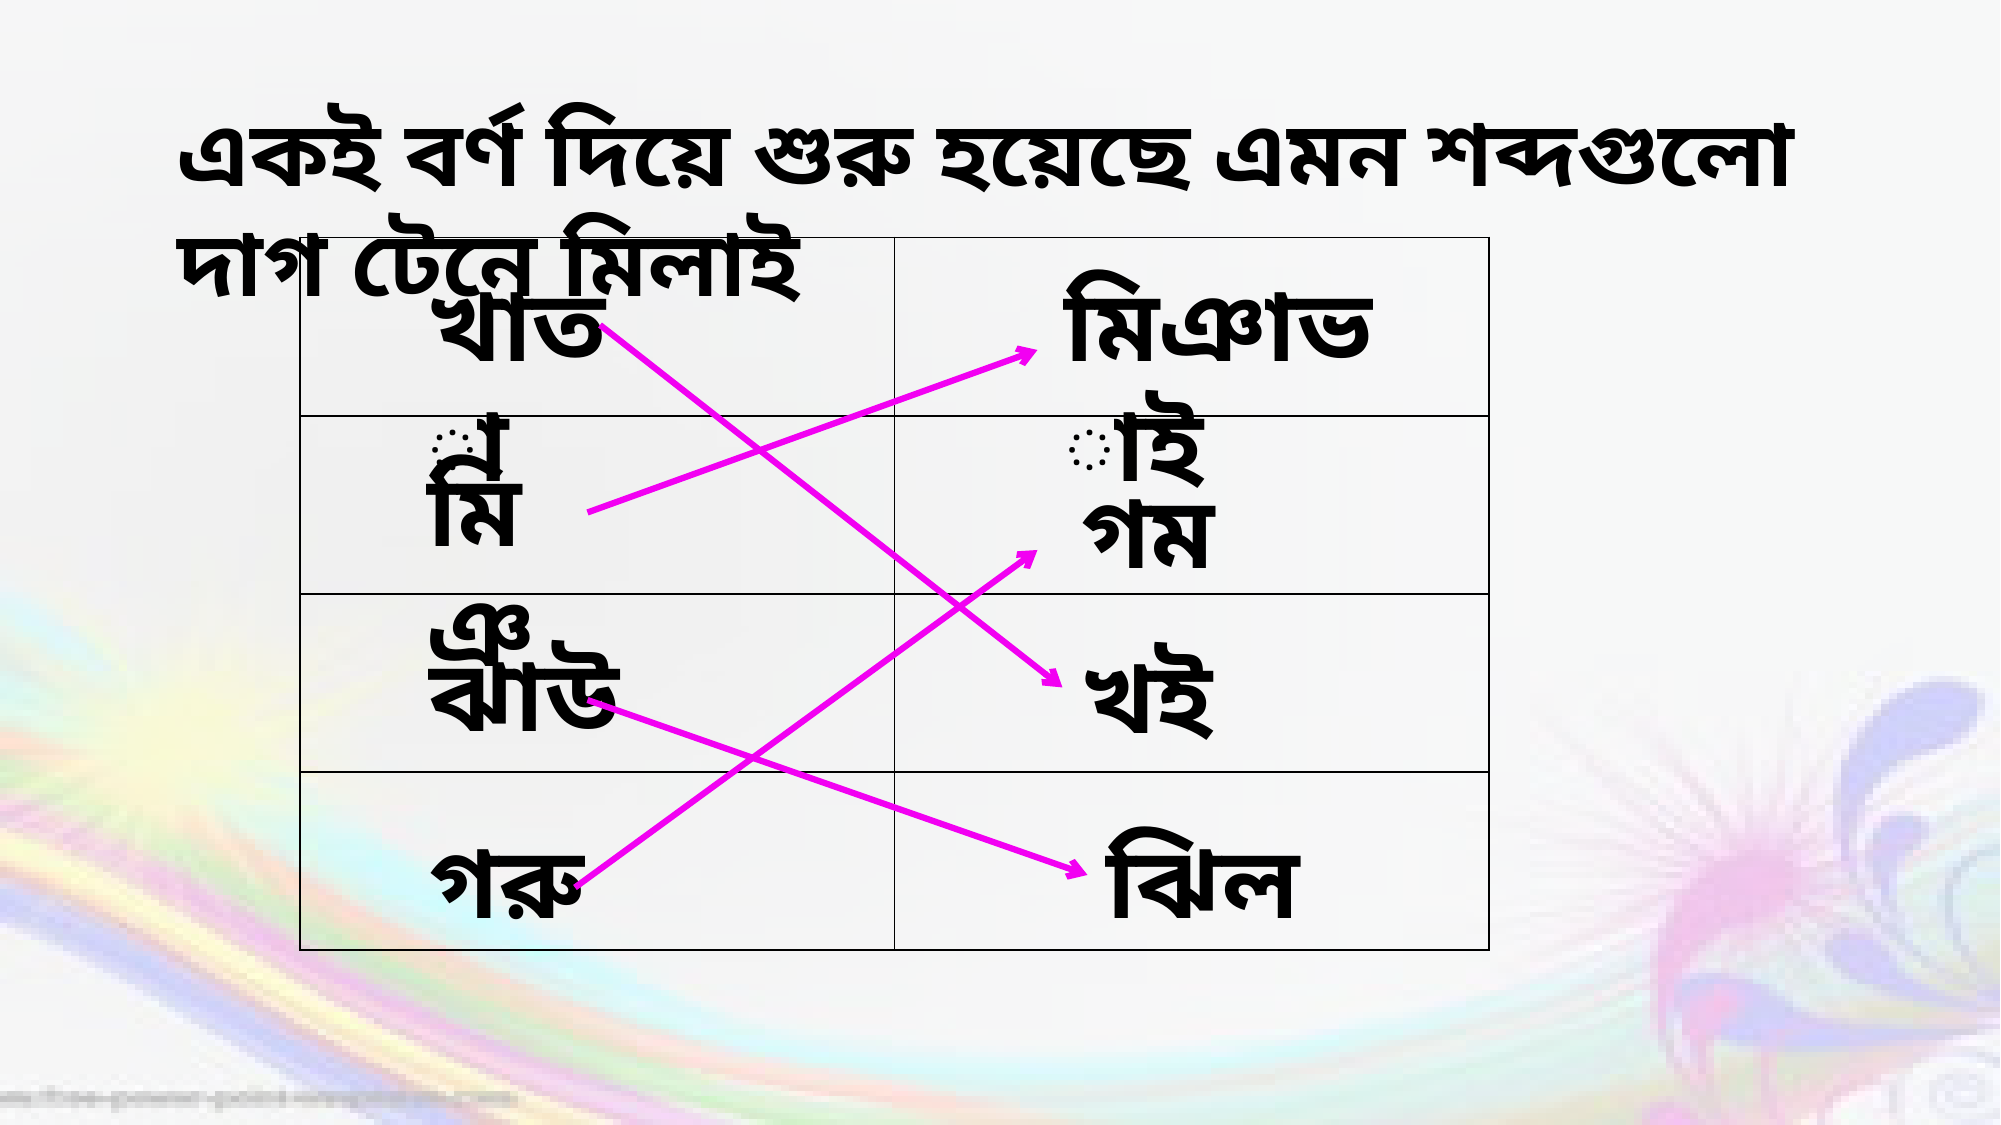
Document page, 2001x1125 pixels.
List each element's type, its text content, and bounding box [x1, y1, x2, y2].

table_cell [301, 417, 594, 593]
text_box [587, 349, 1038, 513]
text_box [599, 324, 1063, 688]
table_header [301, 238, 894, 415]
table_cell [301, 595, 569, 771]
table_cell [1060, 595, 1488, 771]
table_cell [895, 773, 1488, 949]
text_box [574, 549, 1038, 888]
table_cell [1066, 417, 1488, 593]
table_cell [301, 773, 894, 949]
text_box একই বর্ণ দিয়ে শুরু হয়েছে এমন শব্দগুলো দাগ টেনে মিলাই [162, 87, 1818, 323]
table_header [895, 238, 1488, 415]
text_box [1041, 699, 1088, 876]
